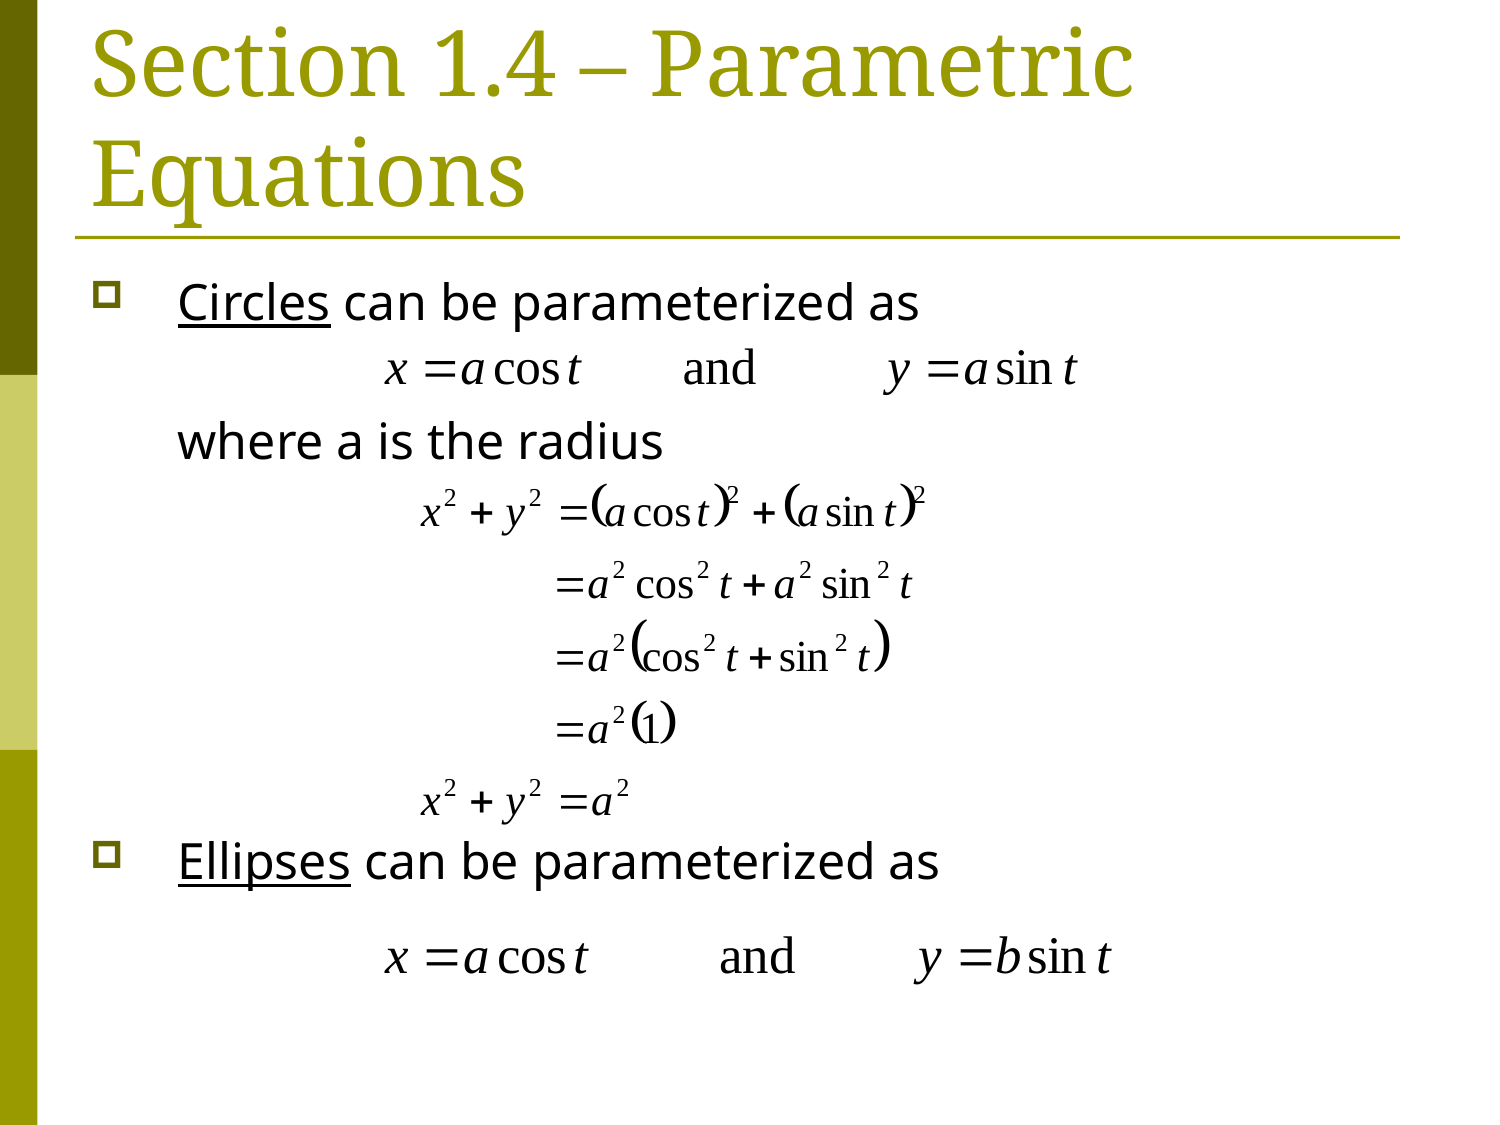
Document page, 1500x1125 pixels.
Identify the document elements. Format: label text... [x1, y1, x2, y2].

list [412, 474, 935, 835]
title Section 1.4 – Parametric Equations [75, 45, 1425, 233]
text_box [374, 924, 1126, 996]
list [374, 337, 1088, 406]
list Circles can be parameterized as where a is the radius Ellipses can be parameterized as [75, 262, 1450, 1013]
